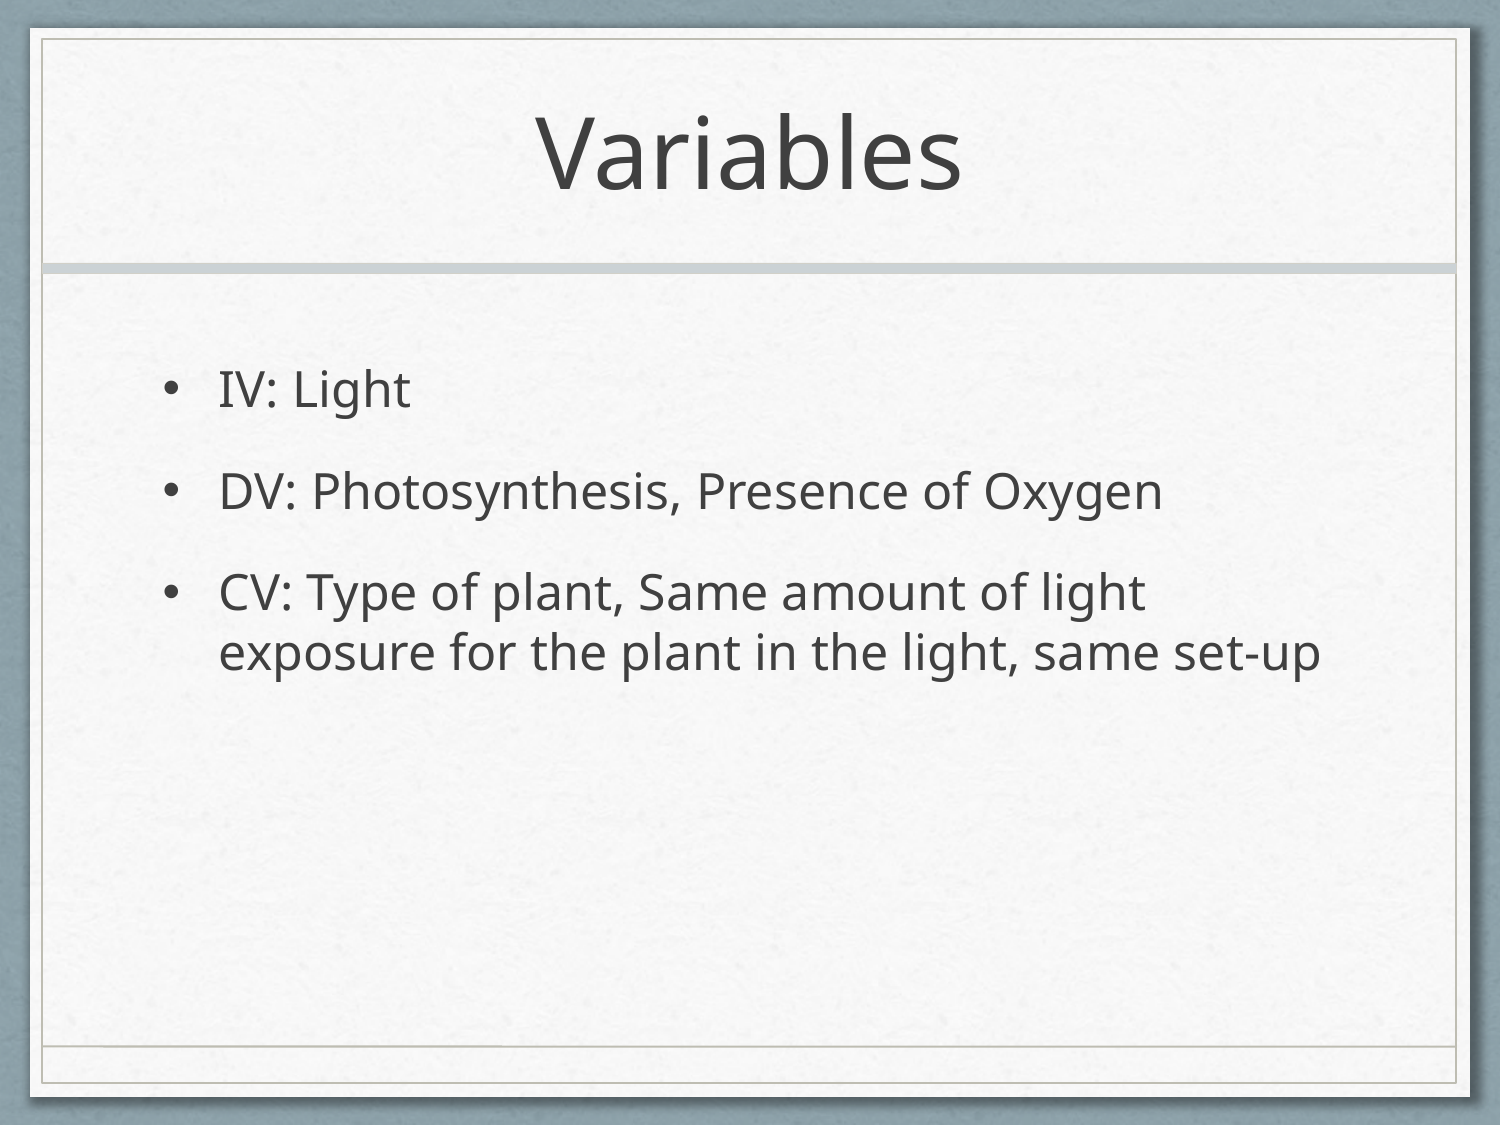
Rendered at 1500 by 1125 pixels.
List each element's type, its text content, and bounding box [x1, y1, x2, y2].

list IV: Light DV: Photosynthesis, Presence of Oxygen CV: Type of plant, Same amount of light exposure for the plant in the light, same set-up [147, 350, 1353, 995]
title Variables [147, 40, 1353, 260]
picture [30, 28, 1470, 1097]
